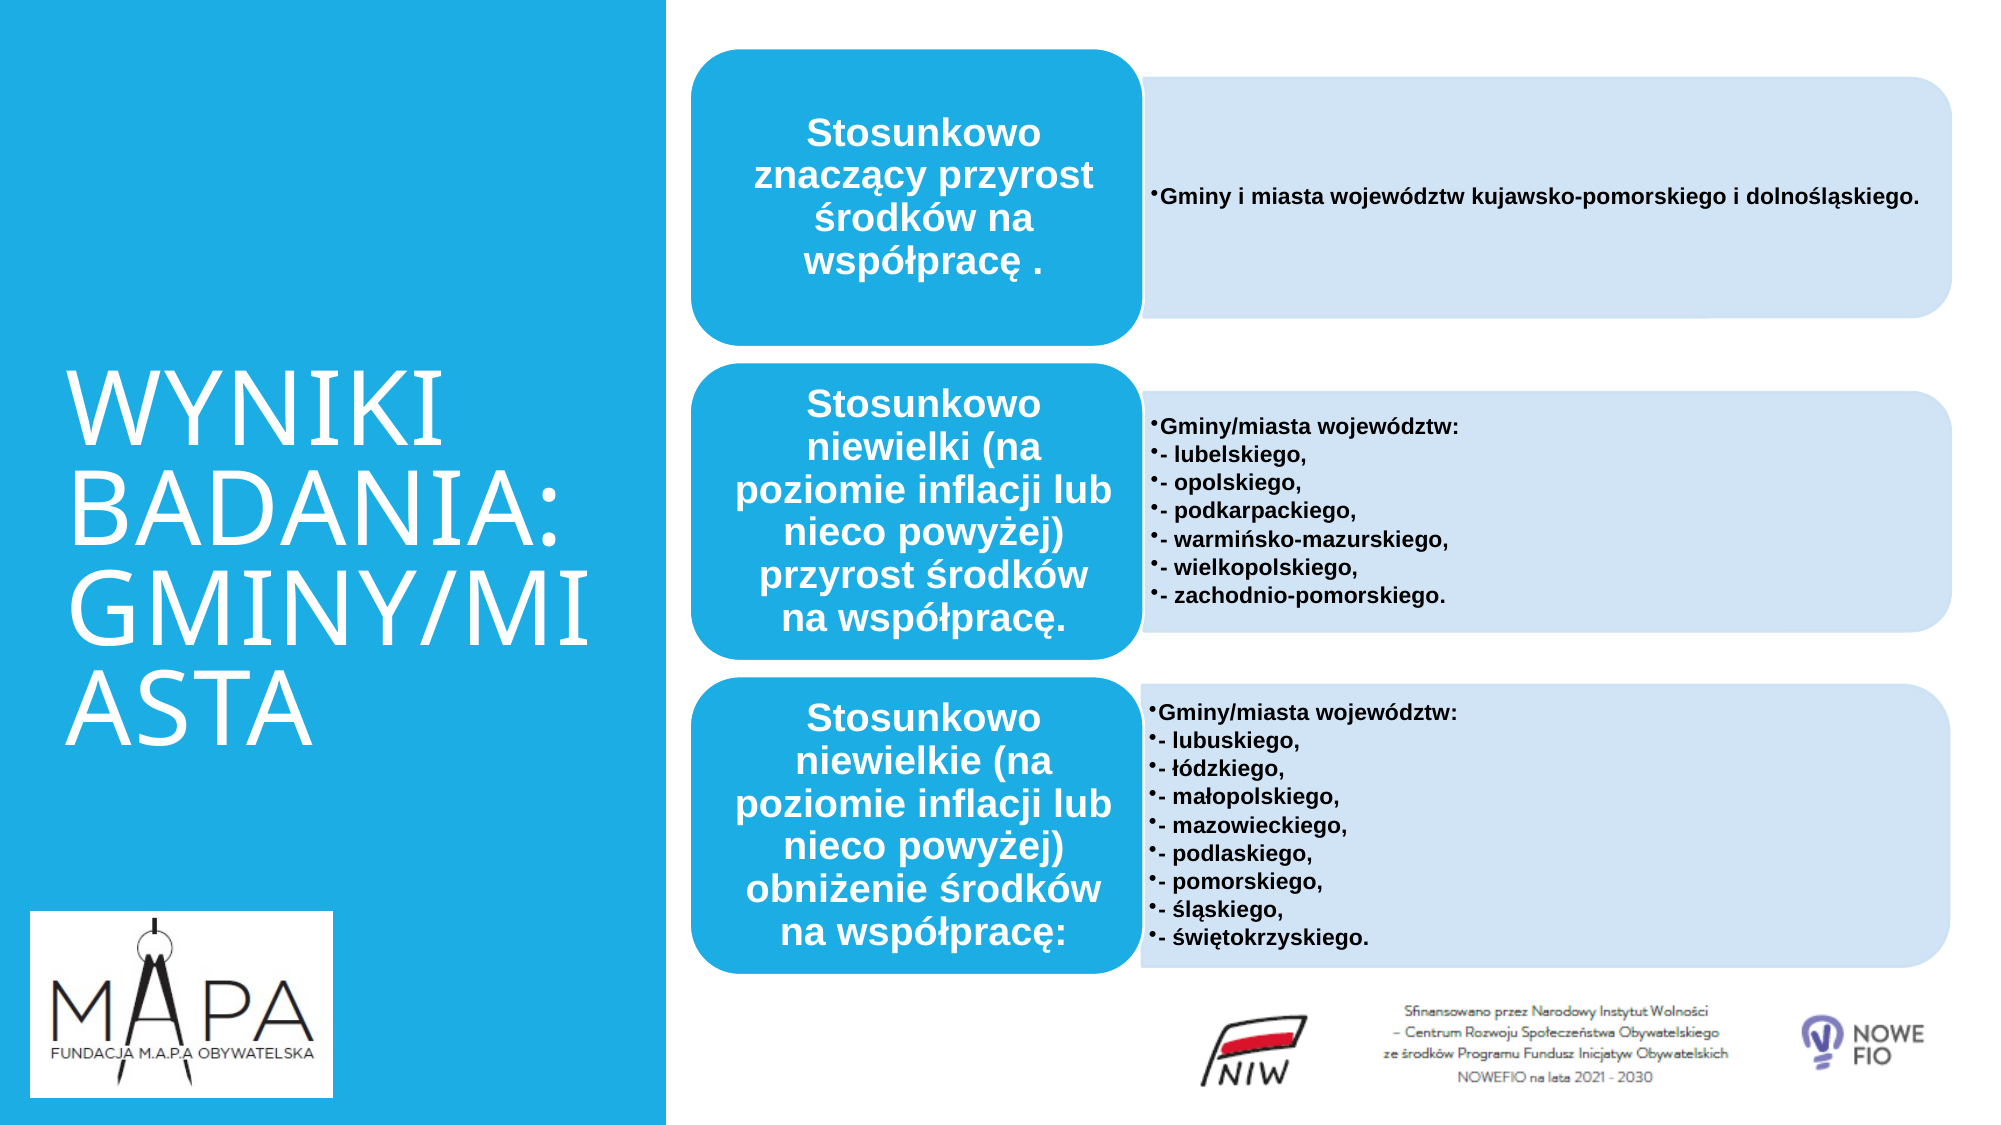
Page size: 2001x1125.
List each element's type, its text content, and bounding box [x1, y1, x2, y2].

picture [30, 911, 333, 1099]
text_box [689, 47, 1952, 976]
title Wyniki badania: GMINY/MIASTA [50, 104, 614, 1026]
text_box [0, 0, 667, 1125]
picture [1174, 953, 1972, 1125]
